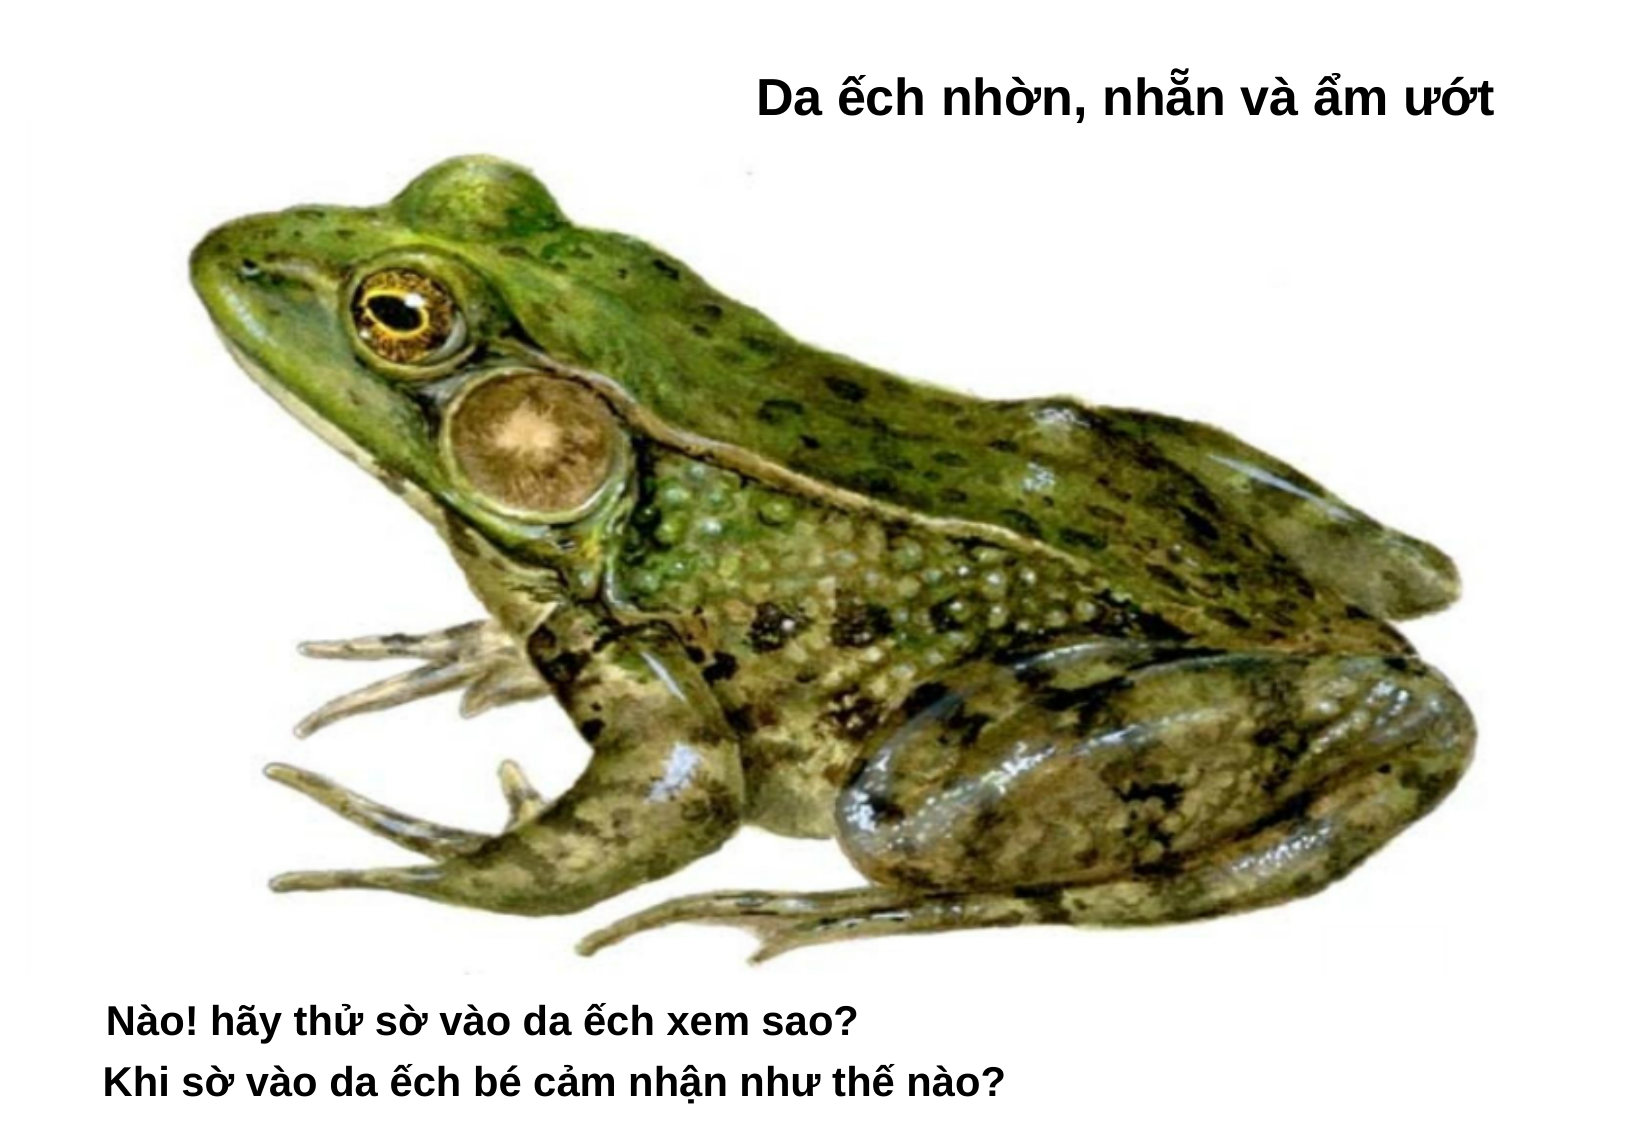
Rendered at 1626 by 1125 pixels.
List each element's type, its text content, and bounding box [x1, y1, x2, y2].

text_box Khi sờ vào da ếch bé cảm nhận như thế nào? [87, 1046, 1395, 1112]
text_box Nào! hãy thử sờ vào da ếch xem sao? [91, 986, 875, 1046]
picture [26, 117, 1490, 976]
text_box Da ếch nhờn, nhẵn và ẩm ướt [741, 55, 1598, 133]
